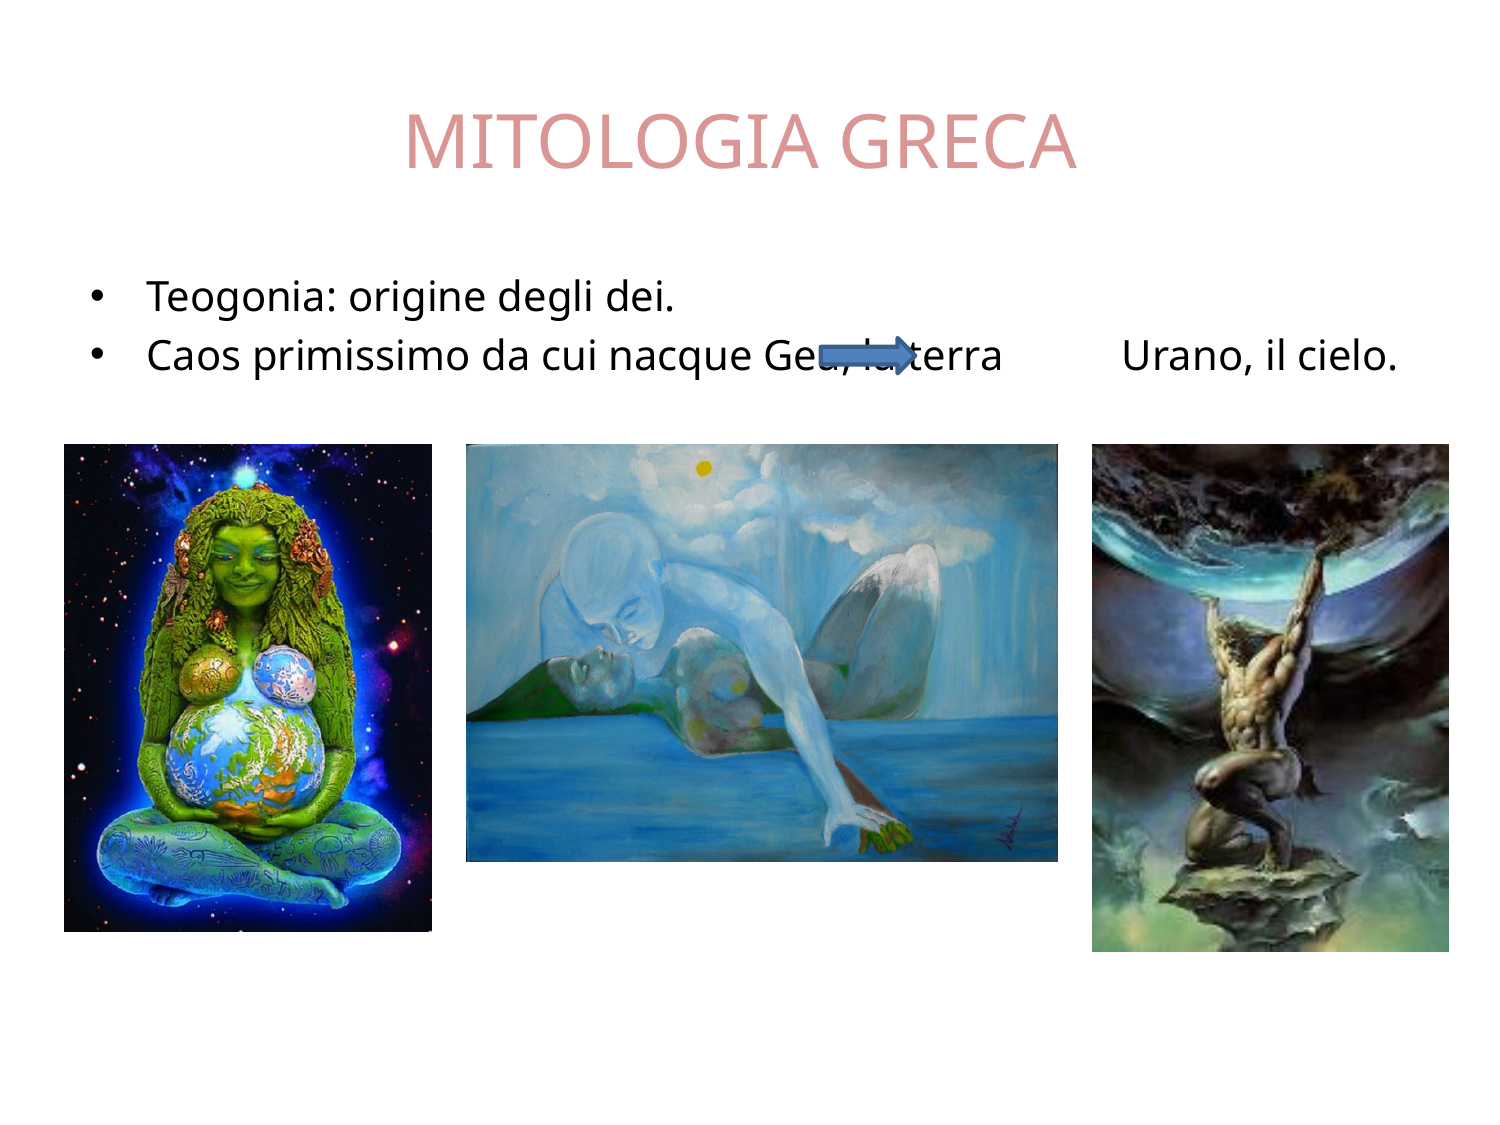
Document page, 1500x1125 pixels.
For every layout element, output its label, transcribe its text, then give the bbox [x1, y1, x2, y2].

picture [64, 444, 432, 932]
picture [466, 444, 1059, 862]
title MITOLOGIA GRECA [75, 45, 1425, 233]
picture [1092, 444, 1449, 952]
list Teogonia: origine degli dei. Caos primissimo da cui nacque Gea, la terra Urano, il cielo. [75, 262, 1425, 1005]
text_box [818, 336, 918, 376]
